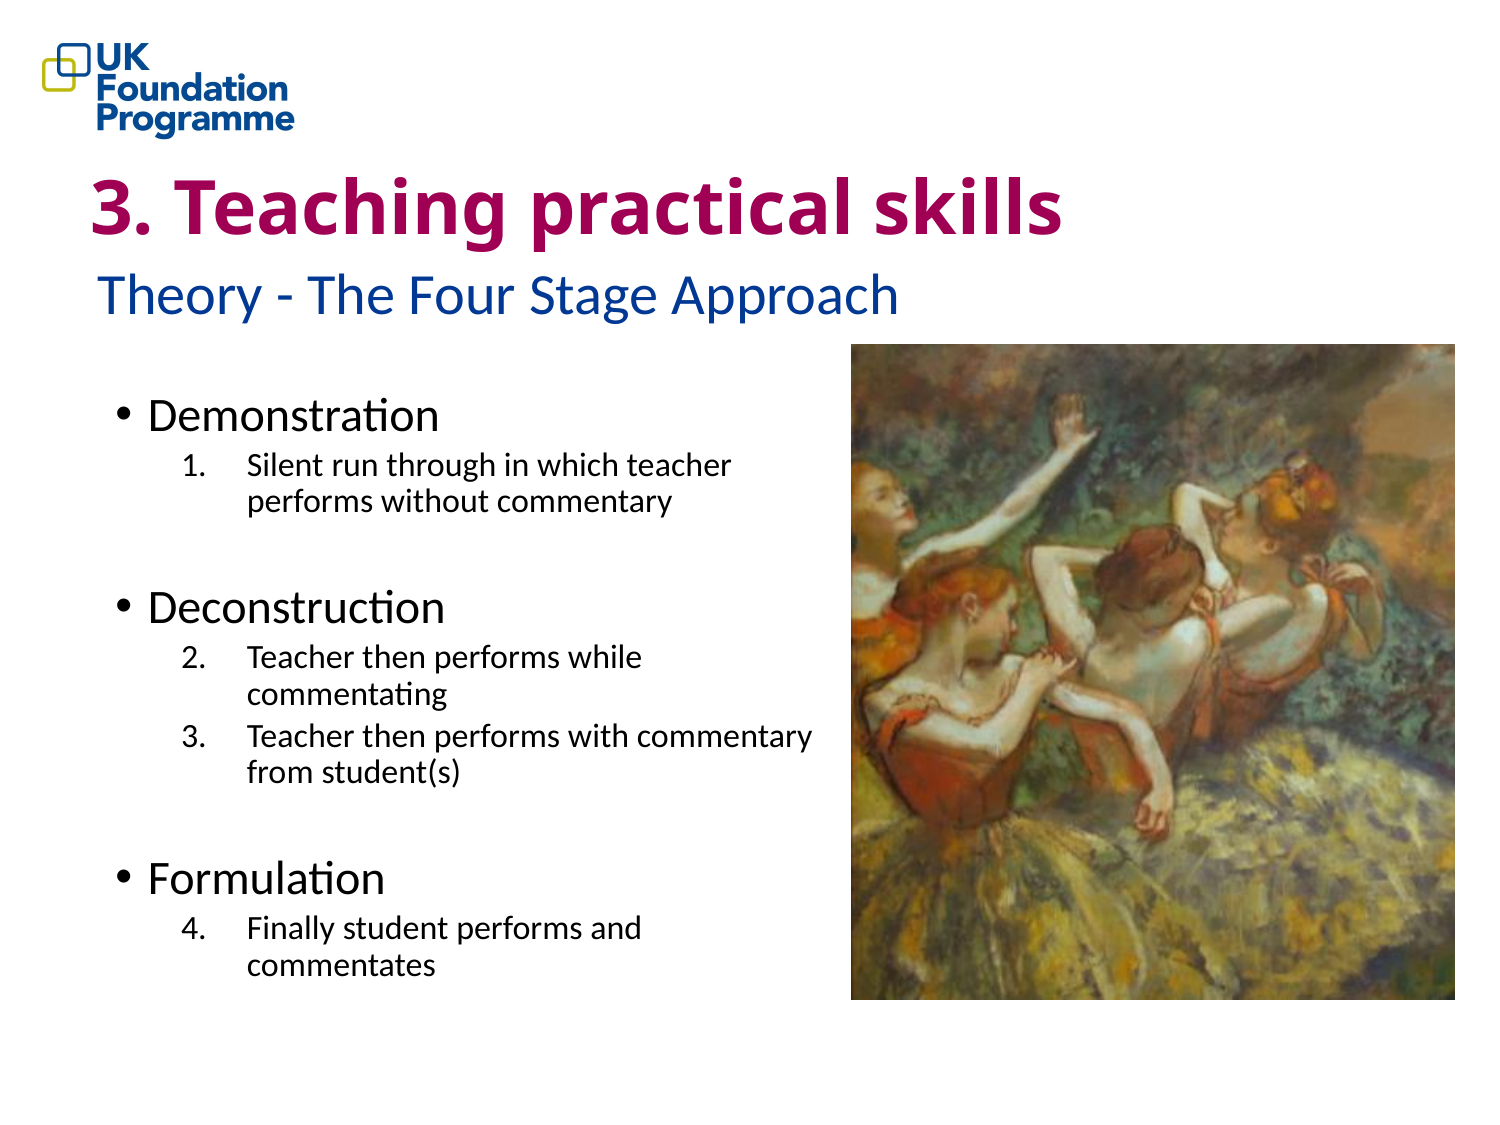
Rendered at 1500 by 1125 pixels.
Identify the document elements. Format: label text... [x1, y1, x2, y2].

picture [851, 344, 1455, 1000]
title 3. Teaching practical skills [75, 154, 1350, 266]
picture [15, 16, 321, 157]
list Demonstration Silent run through in which teacher performs without commentary Deconstruction Teacher then performs while commentating Teacher then performs with commentary from student(s) Formulation Finally student performs and commentates [75, 382, 833, 993]
text_box Theory - The Four Stage Approach [82, 248, 1342, 345]
